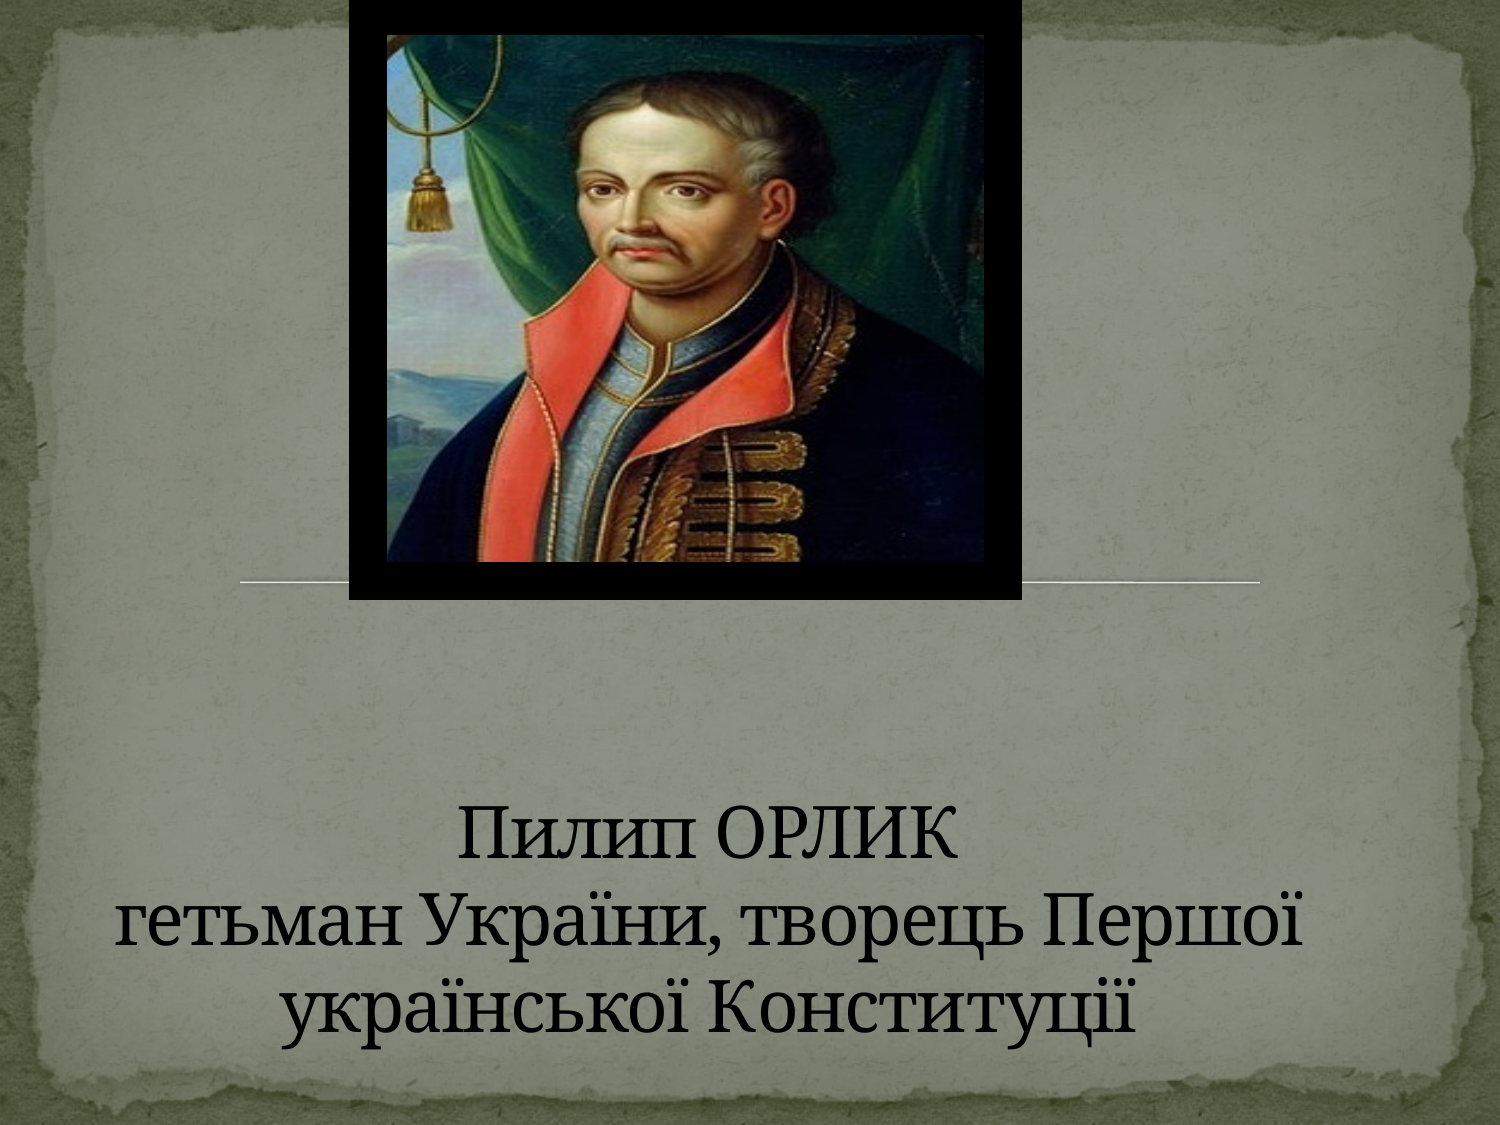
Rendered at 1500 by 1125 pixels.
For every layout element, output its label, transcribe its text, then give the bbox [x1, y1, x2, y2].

picture [386, 34, 986, 563]
title Пилип ОРЛИК гетьман України, творець Першої української Конституції [70, 597, 1346, 1125]
